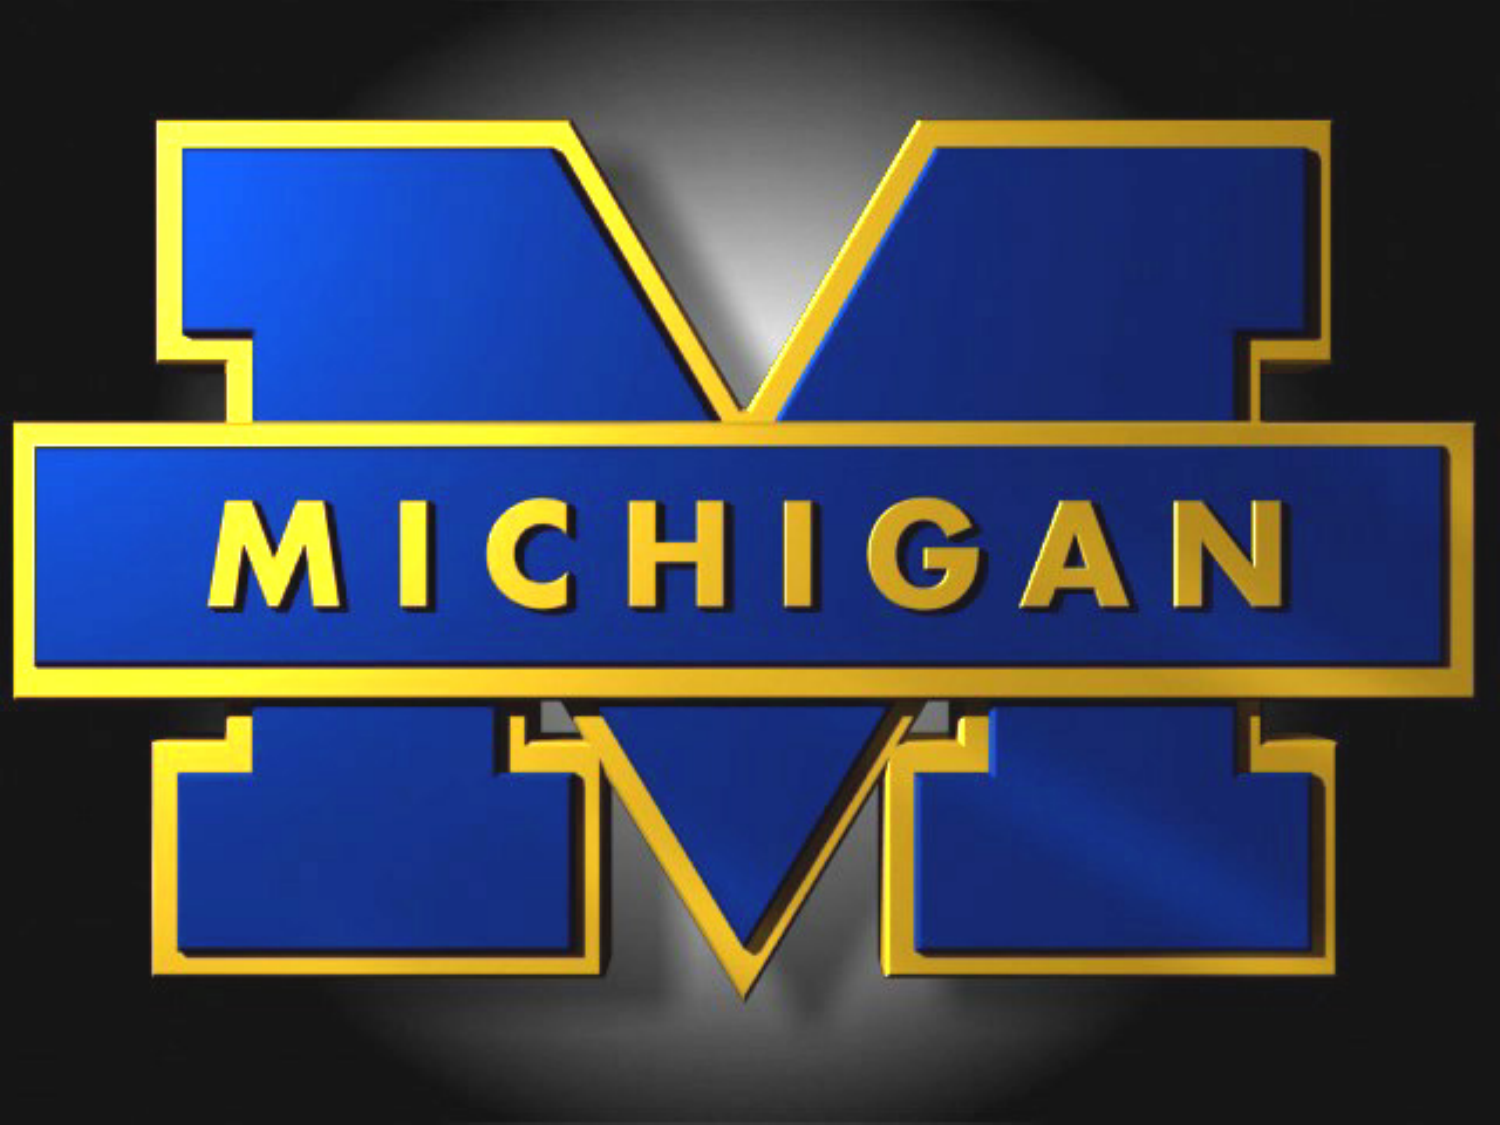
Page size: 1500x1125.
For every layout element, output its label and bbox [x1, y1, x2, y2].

list [0, 0, 1500, 1125]
